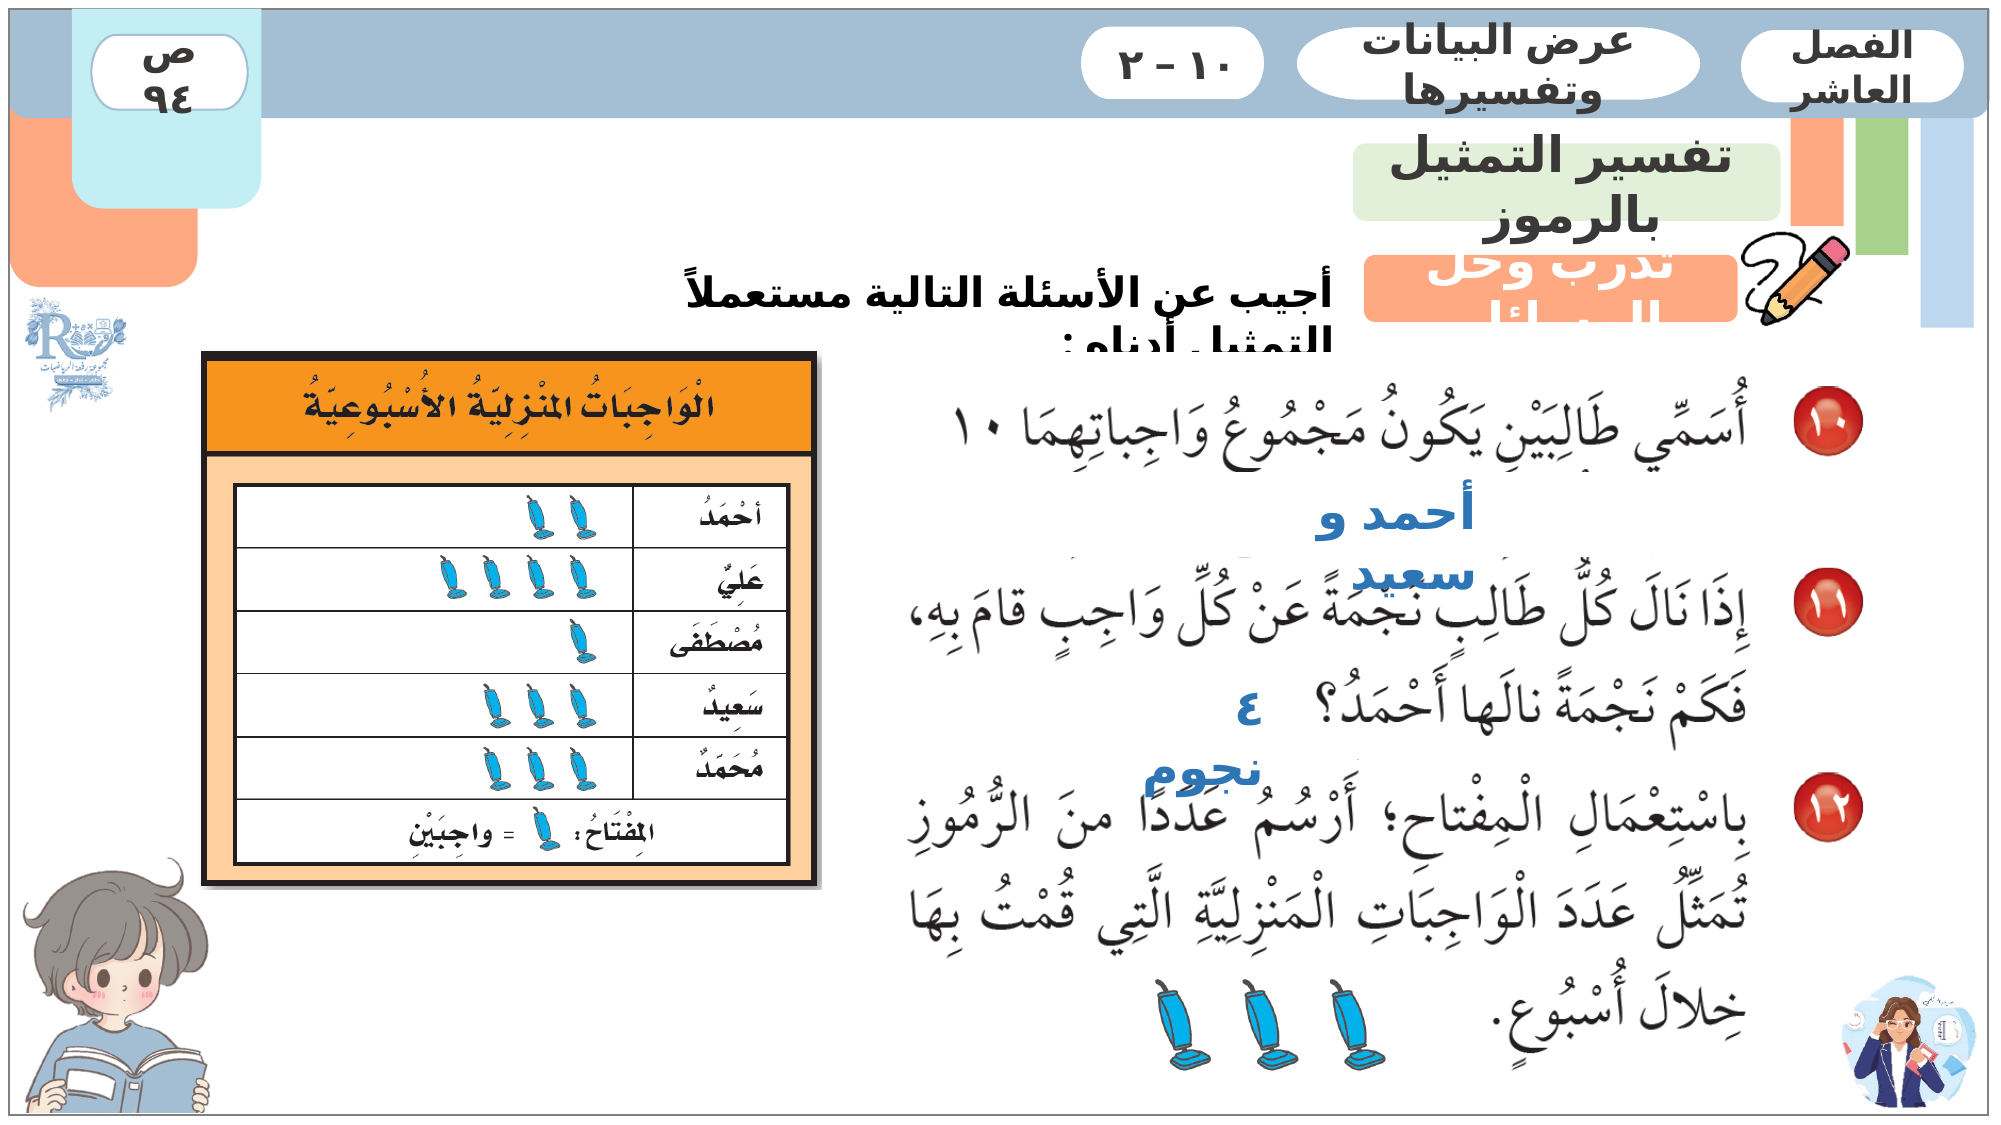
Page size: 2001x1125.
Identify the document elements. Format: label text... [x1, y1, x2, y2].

text_box ص ٩٤ [90, 33, 249, 111]
picture [872, 557, 1876, 760]
text_box أحمد و سعيد [1206, 472, 1492, 557]
text_box الفصل العاشر [1738, 27, 1966, 105]
text_box تدرب وحل المسائل [1363, 253, 1739, 324]
text_box [8, 8, 1989, 1116]
text_box ٤ نجوم [1089, 760, 1280, 764]
picture [1741, 224, 1850, 333]
picture [872, 352, 1876, 472]
picture [872, 764, 1983, 1116]
text_box ١٠ – ٢ [1078, 24, 1267, 102]
text_box تفسير التمثيل بالرموز [1351, 142, 1782, 223]
text_box أجيب عن الأسئلة التالية مستعملاً التمثيل أدناه : [637, 258, 1350, 373]
picture [20, 348, 822, 1113]
text_box [70, 7, 263, 210]
text_box عرض البيانات وتفسيرها [1294, 25, 1703, 102]
picture [15, 290, 146, 421]
